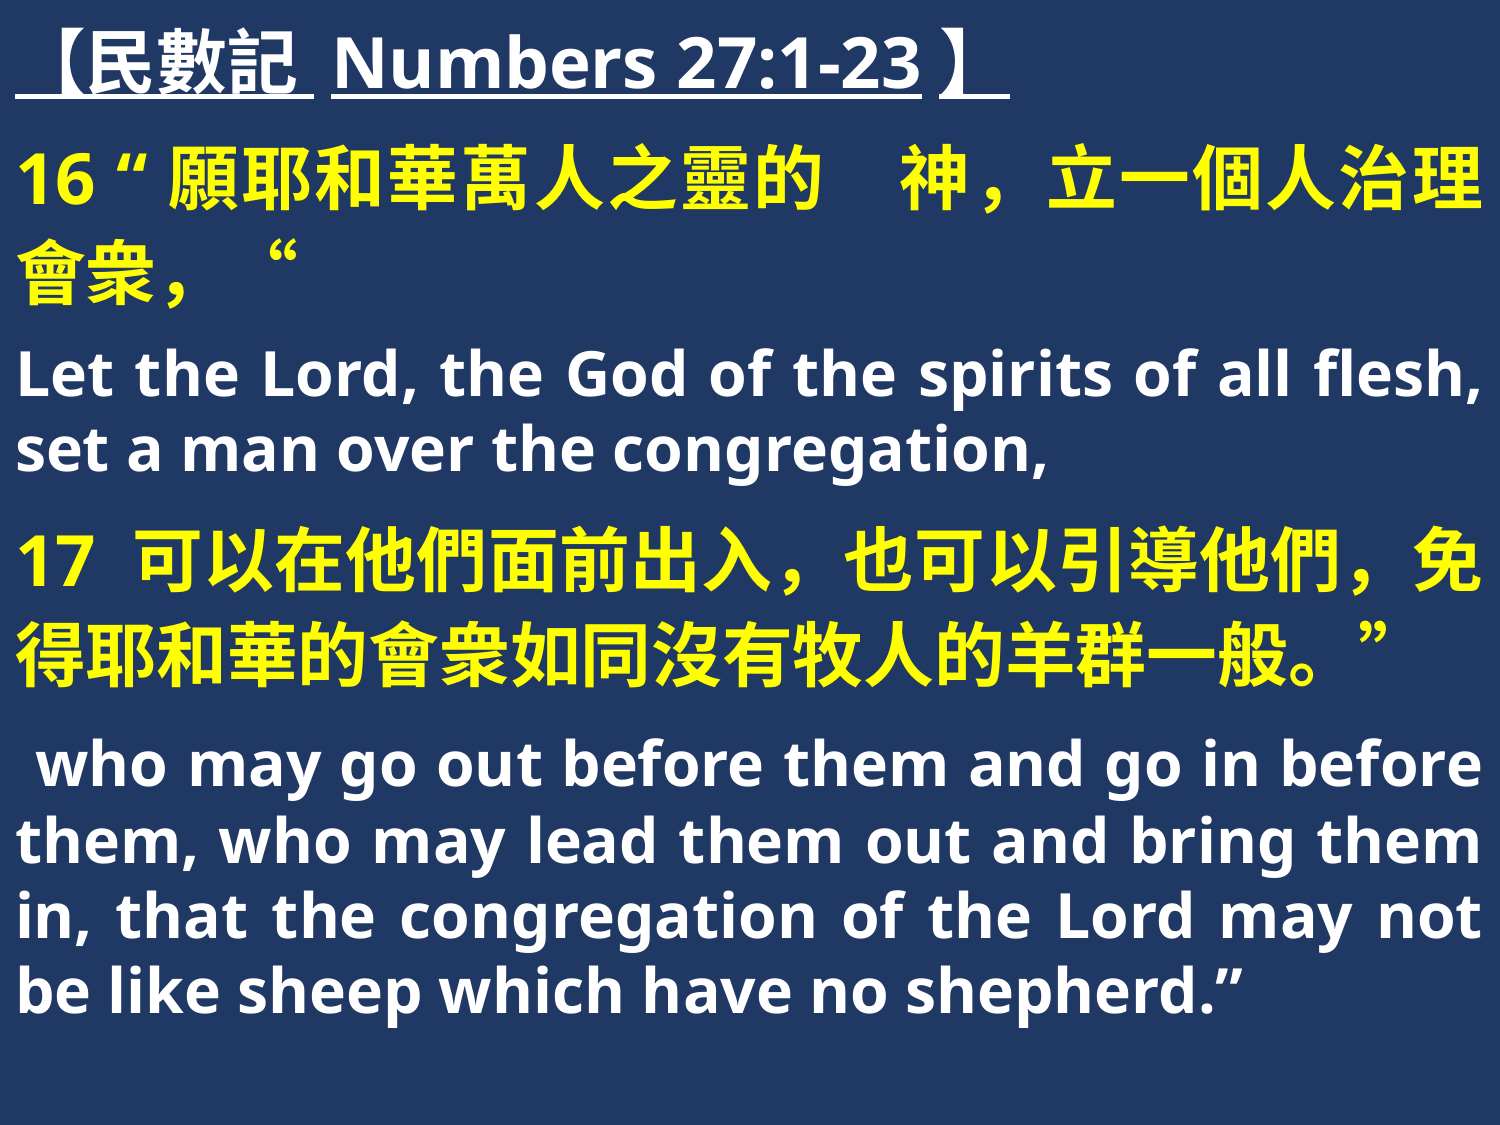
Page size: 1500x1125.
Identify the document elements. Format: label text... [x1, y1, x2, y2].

list 【民數記 Numbers 27:1-23】 16 “願耶和華萬人之靈的 神，立一個人治理會衆，“ Let the Lord, the God of the spirits of all flesh, set a man over the congregation, 17 可以在他們面前出入，也可以引導他們，免得耶和華的會衆如同沒有牧人的羊群一般。” who may go out before them and go in before them, who may lead them out and bring them in, that the congregation of the Lord may not be like sheep which have no shepherd.” [0, 0, 1500, 1125]
